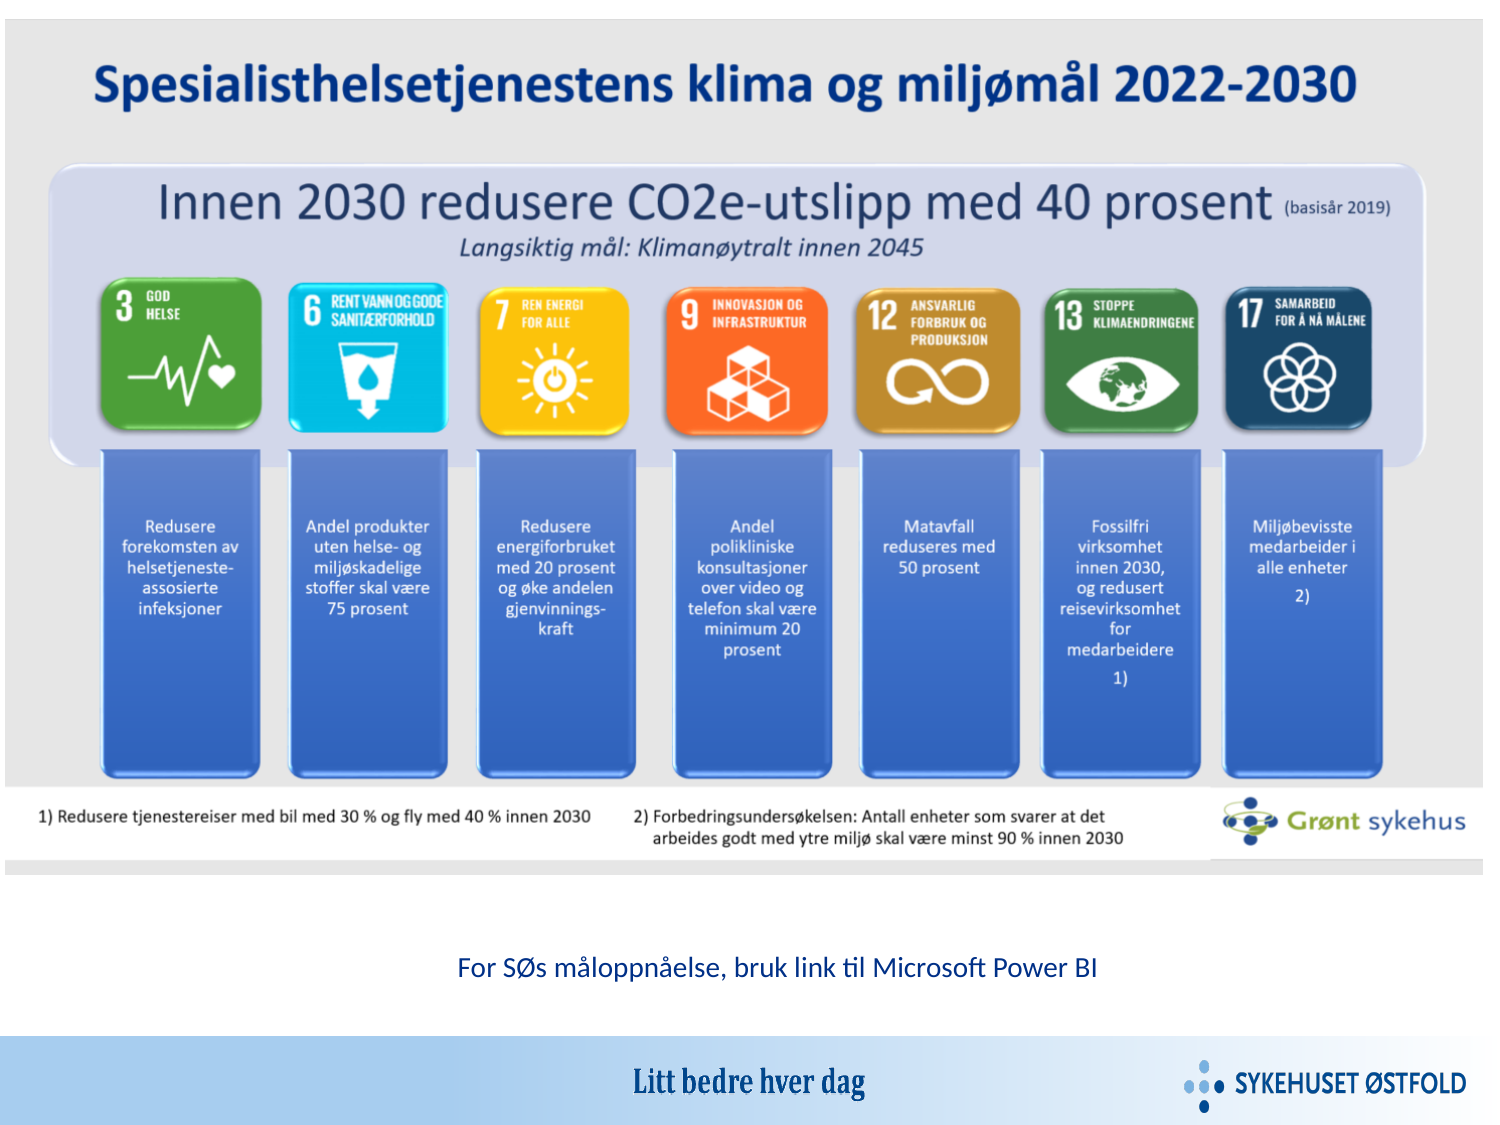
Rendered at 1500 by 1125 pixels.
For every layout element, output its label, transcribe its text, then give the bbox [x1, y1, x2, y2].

picture [610, 1035, 890, 1125]
text_box For SØs måloppnåelse, bruk link til Microsoft Power BI [442, 940, 1117, 991]
picture [5, 19, 1483, 875]
picture [1184, 1060, 1466, 1113]
